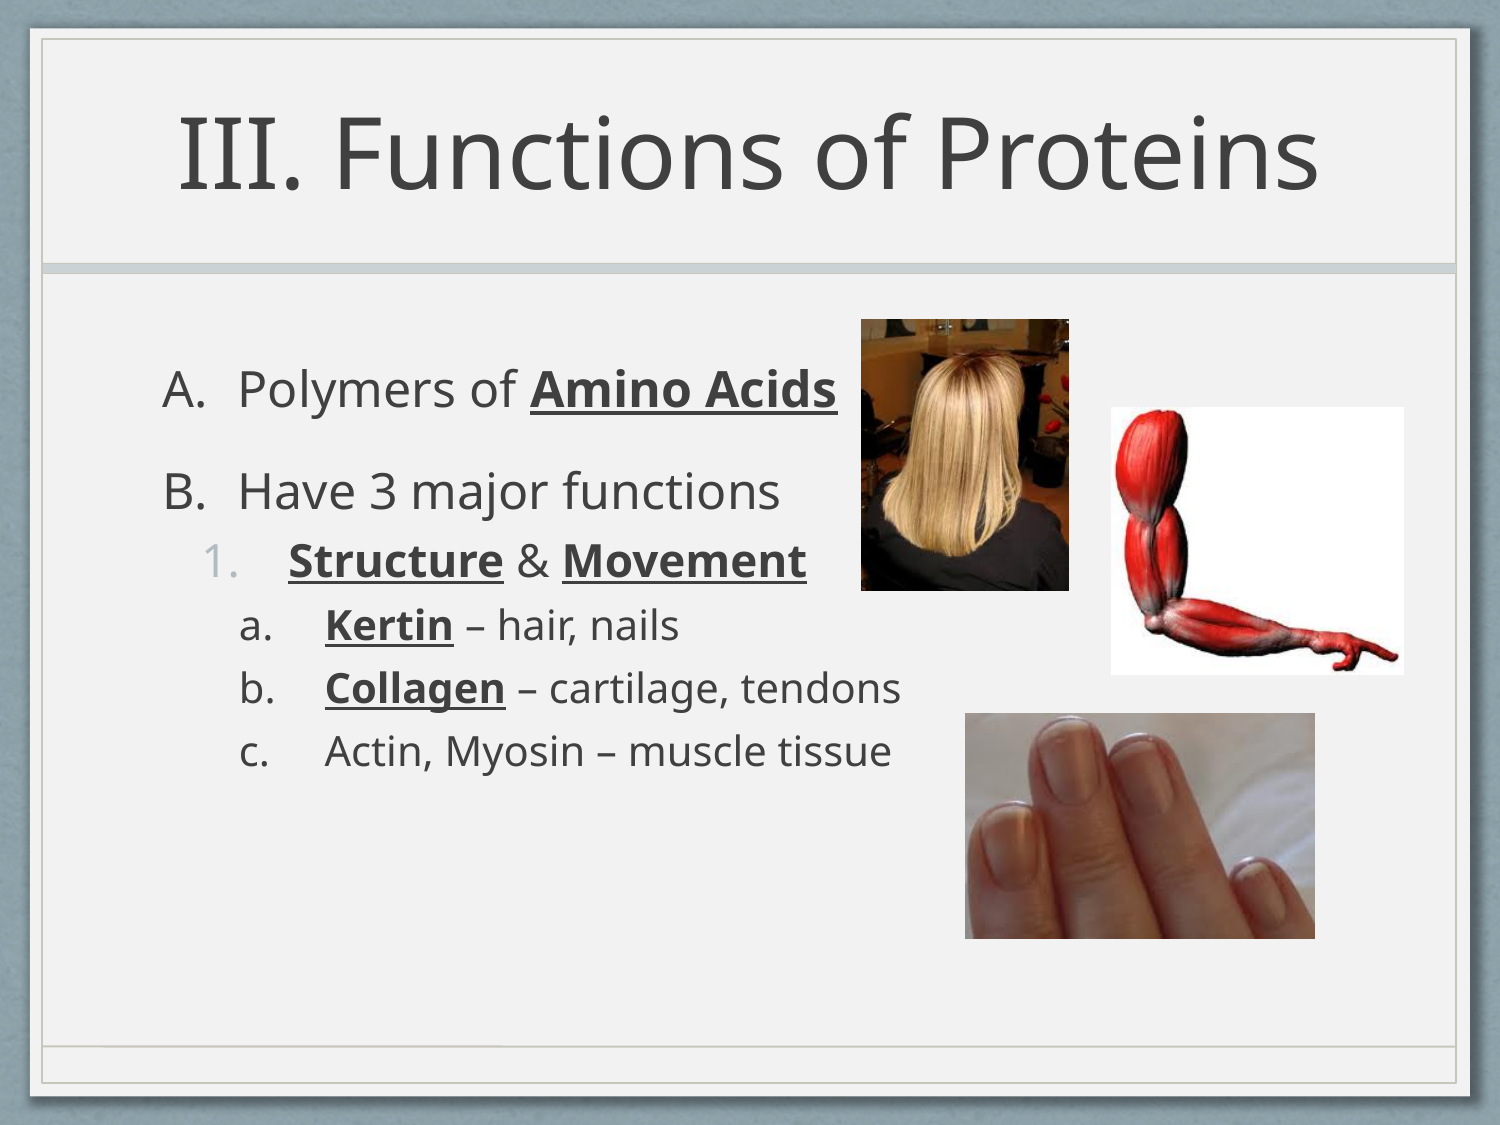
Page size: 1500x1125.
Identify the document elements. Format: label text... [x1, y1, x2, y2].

list Polymers of Amino Acids Have 3 major functions Structure & Movement Kertin – hair, nails Collagen – cartilage, tendons Actin, Myosin – muscle tissue [147, 350, 1353, 995]
title III. Functions of Proteins [147, 40, 1353, 260]
picture [1110, 407, 1405, 675]
picture [964, 713, 1315, 939]
picture [860, 318, 1070, 592]
